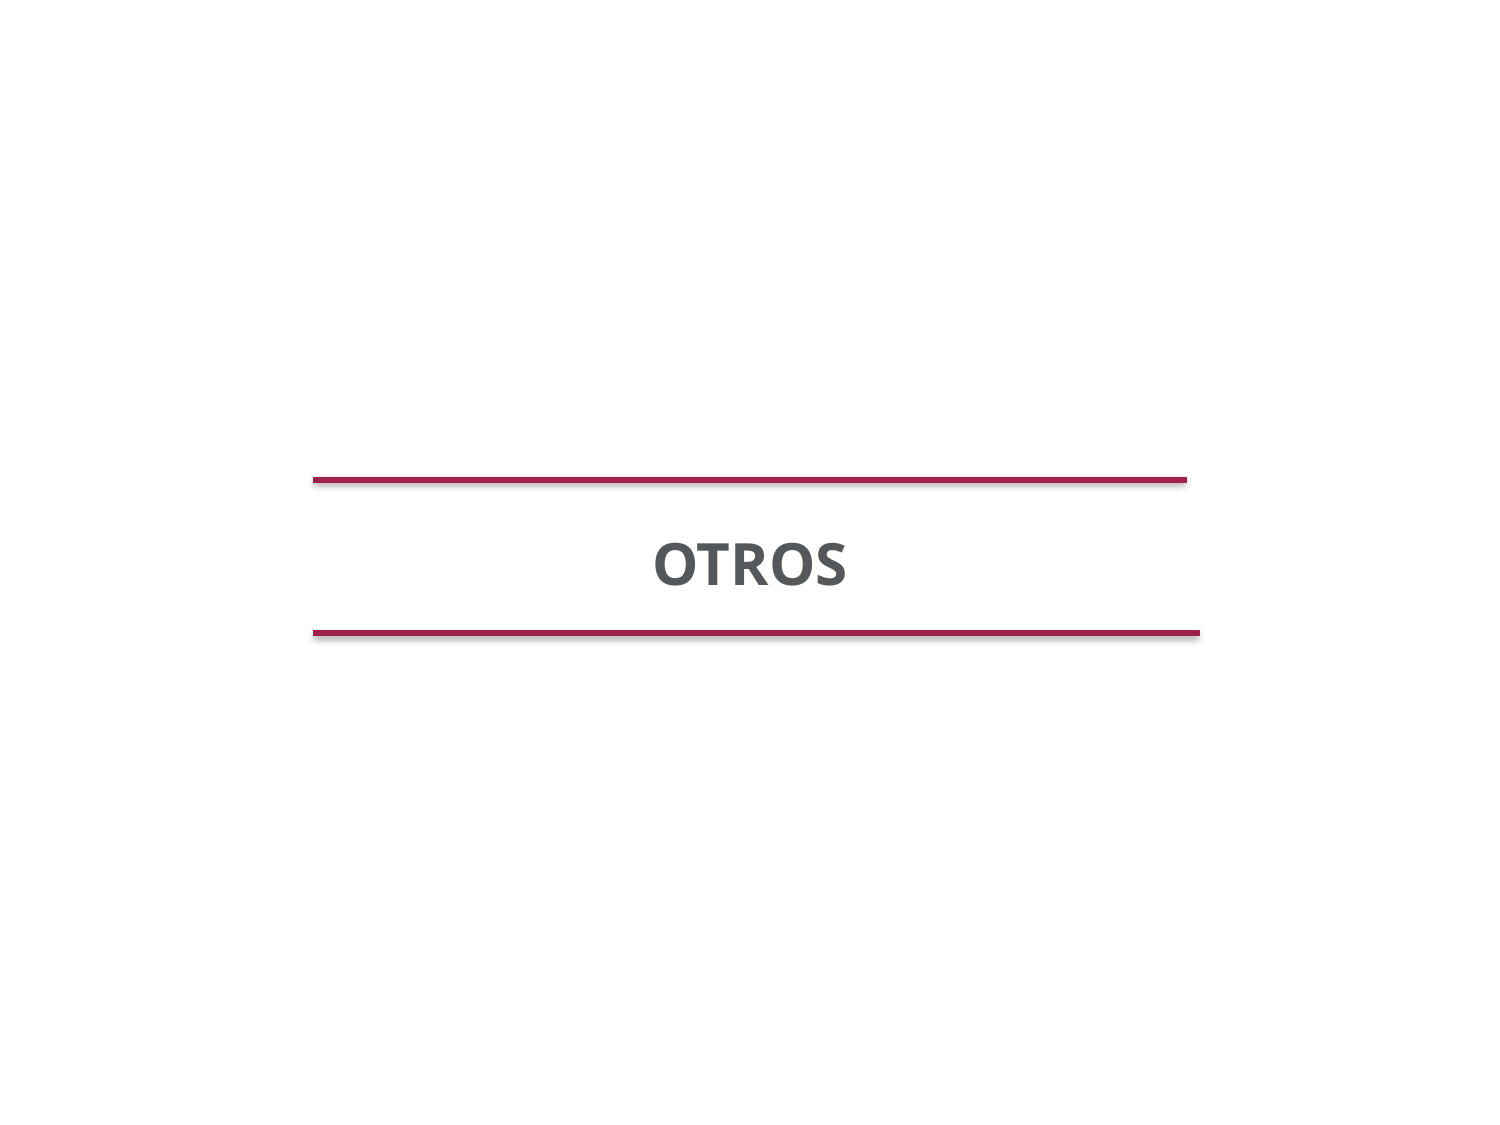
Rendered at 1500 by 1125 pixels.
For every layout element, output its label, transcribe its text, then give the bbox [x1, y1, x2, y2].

text_box OTROS [306, 519, 1194, 605]
